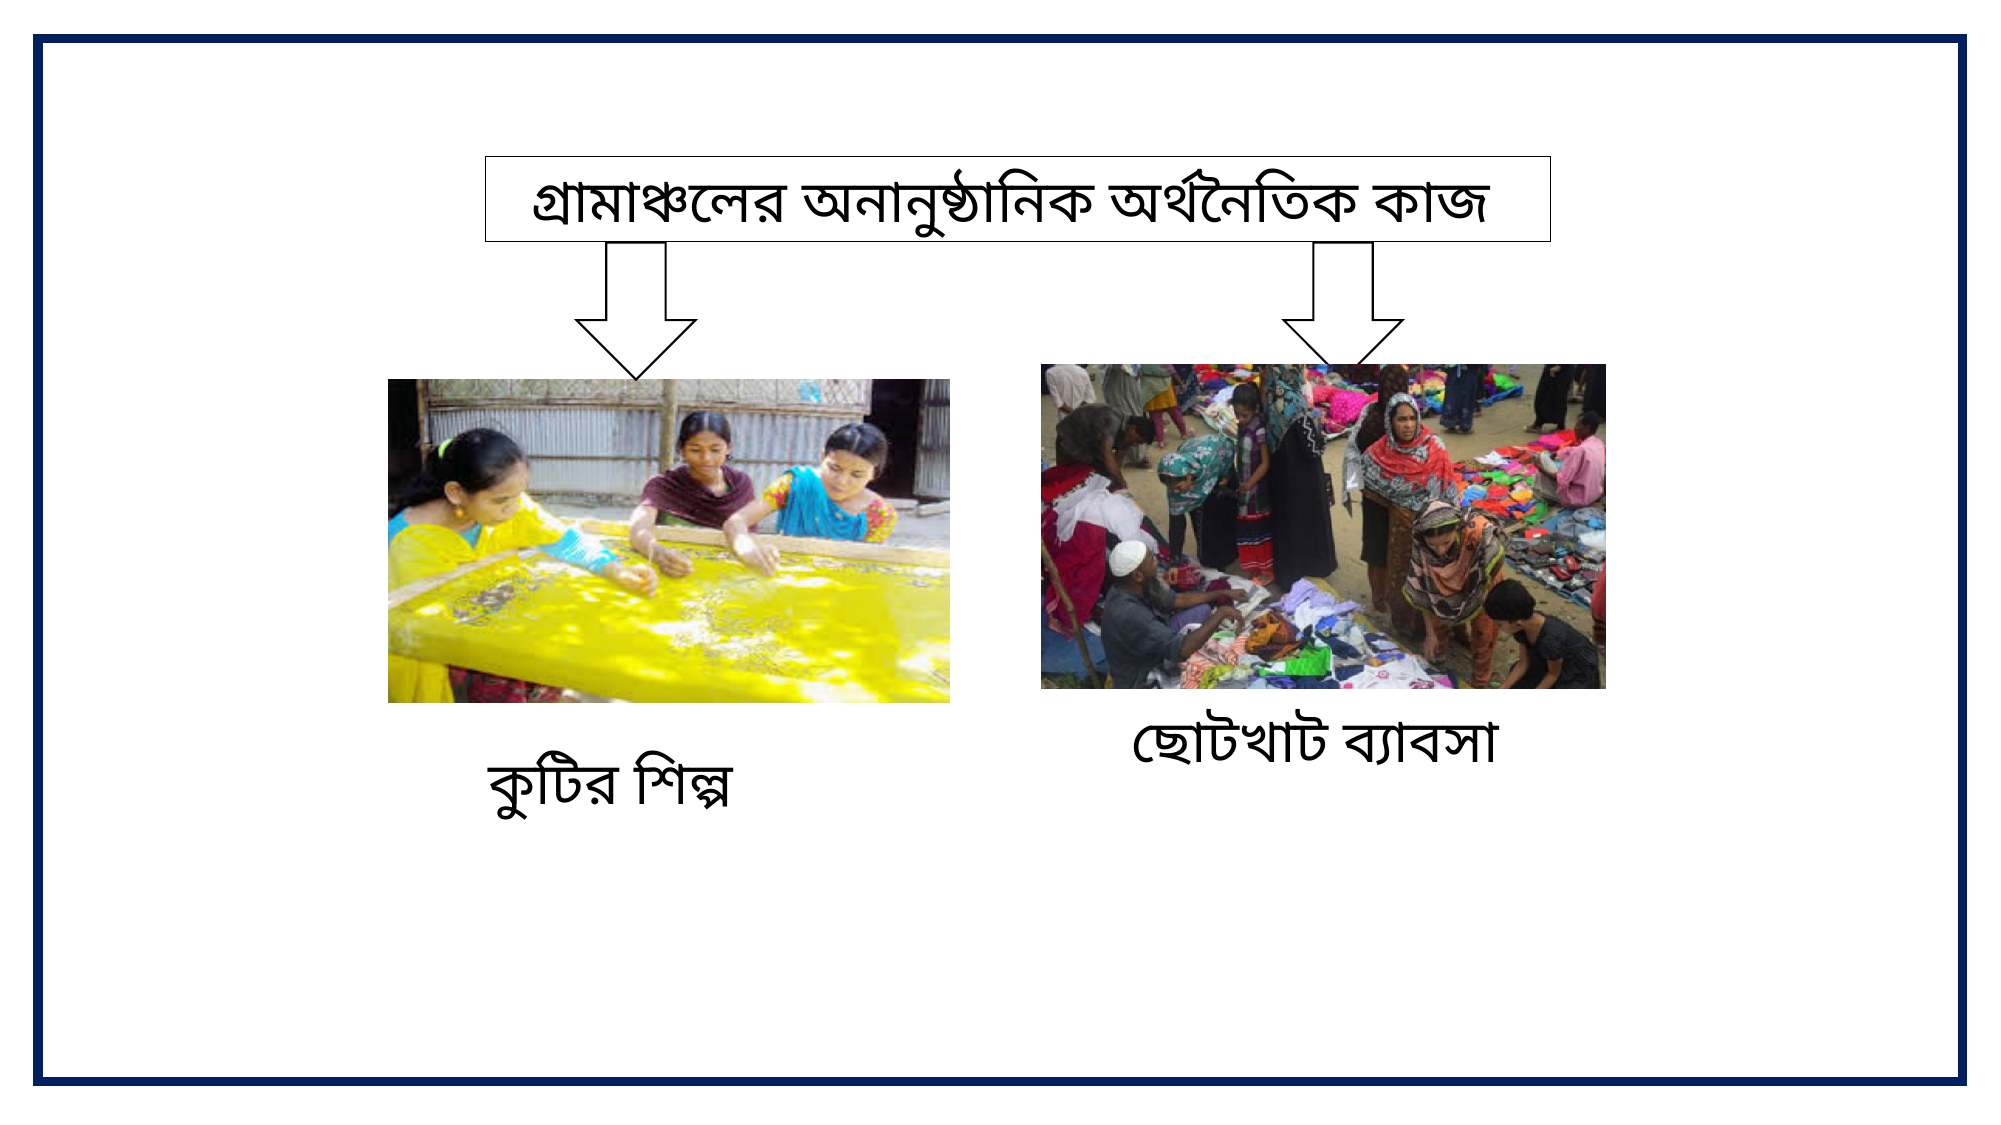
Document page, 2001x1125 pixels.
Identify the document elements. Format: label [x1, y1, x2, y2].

text_box [37, 38, 1964, 1083]
picture [388, 379, 950, 704]
picture [1041, 364, 1606, 689]
